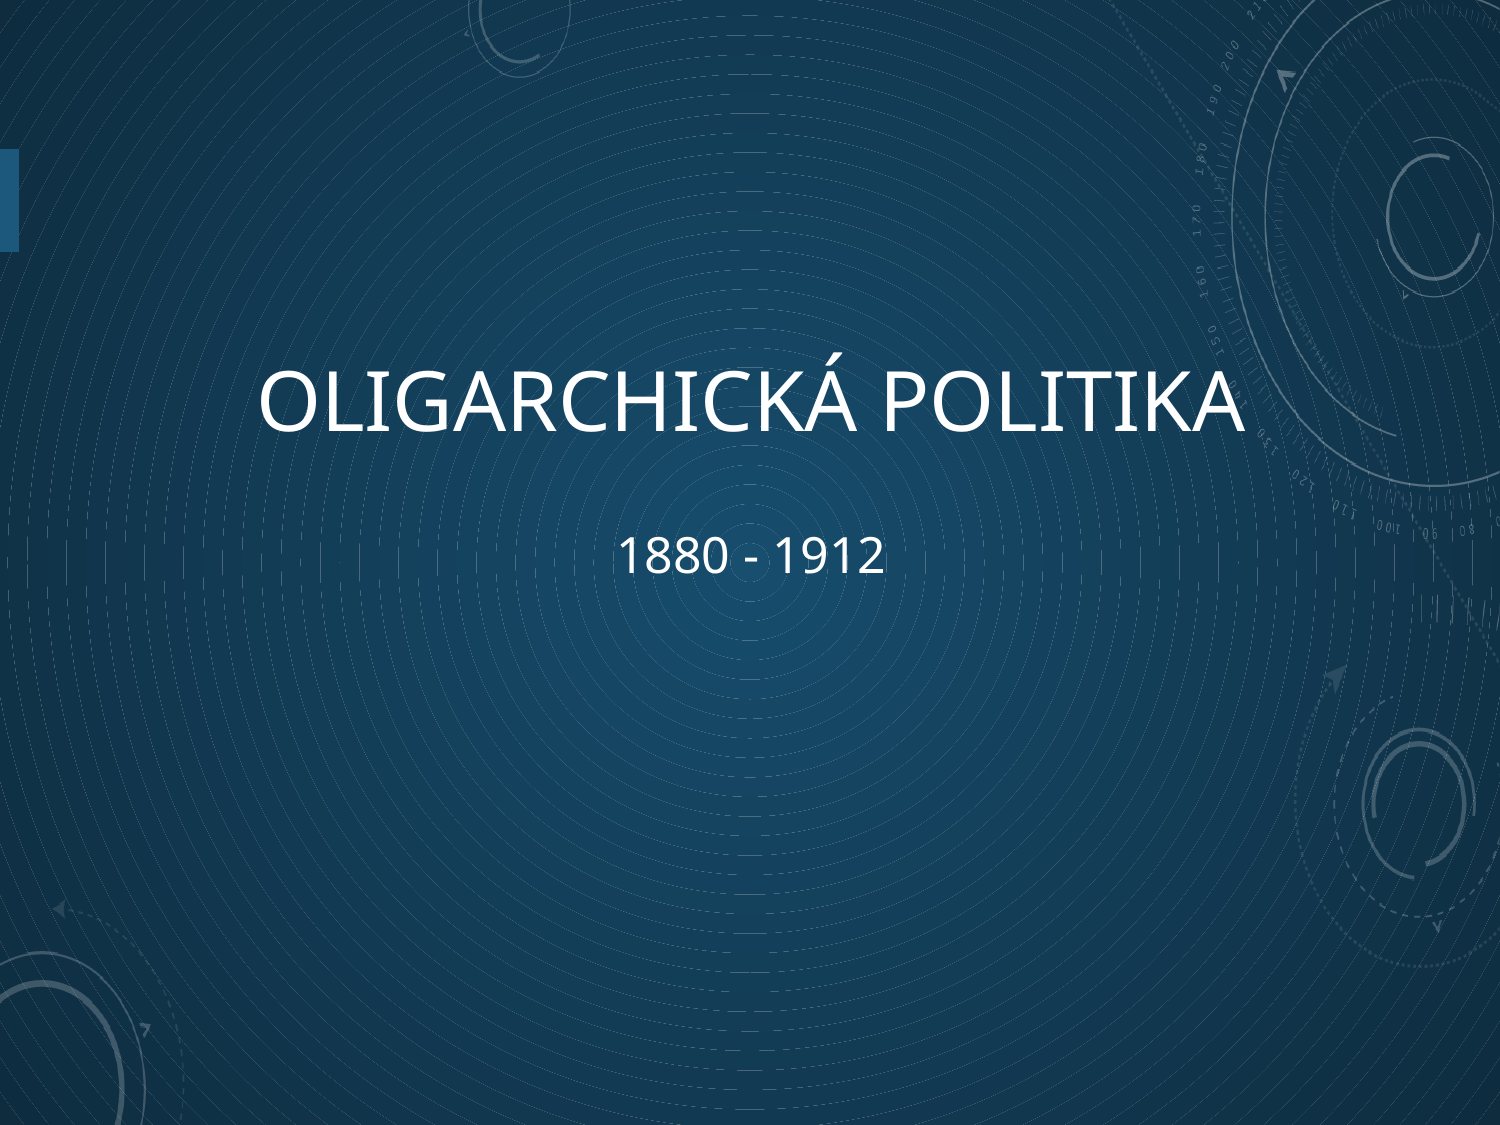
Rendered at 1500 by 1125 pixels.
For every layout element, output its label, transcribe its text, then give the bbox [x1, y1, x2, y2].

picture [0, 0, 1500, 1125]
title Oligarchická politika 1880 - 1912 [84, 215, 1419, 716]
